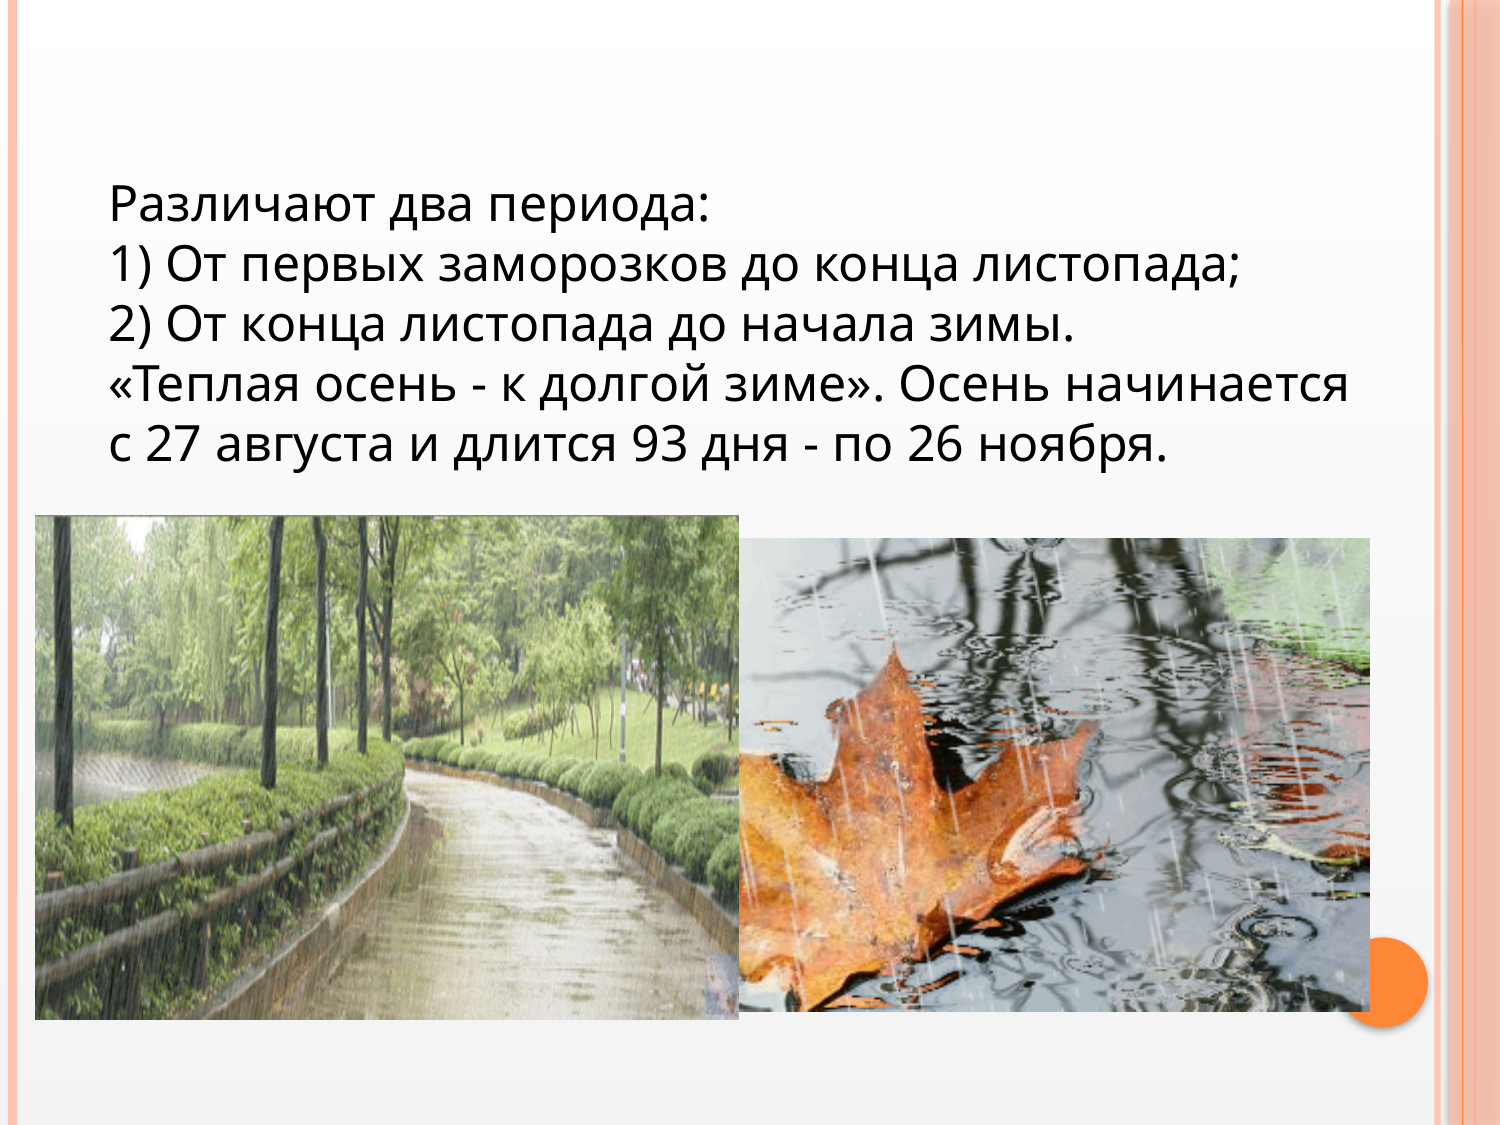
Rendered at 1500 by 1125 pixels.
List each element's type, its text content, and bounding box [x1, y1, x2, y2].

picture [34, 515, 1371, 1021]
text_box Различают два периода: 1) От первых заморозков до конца листопада; 2) От конца листопада до начала зимы. «Теплая осень - к долгой зиме». Осень начинается с 27 августа и длится 93 дня - по 26 ноября. [93, 163, 1395, 524]
